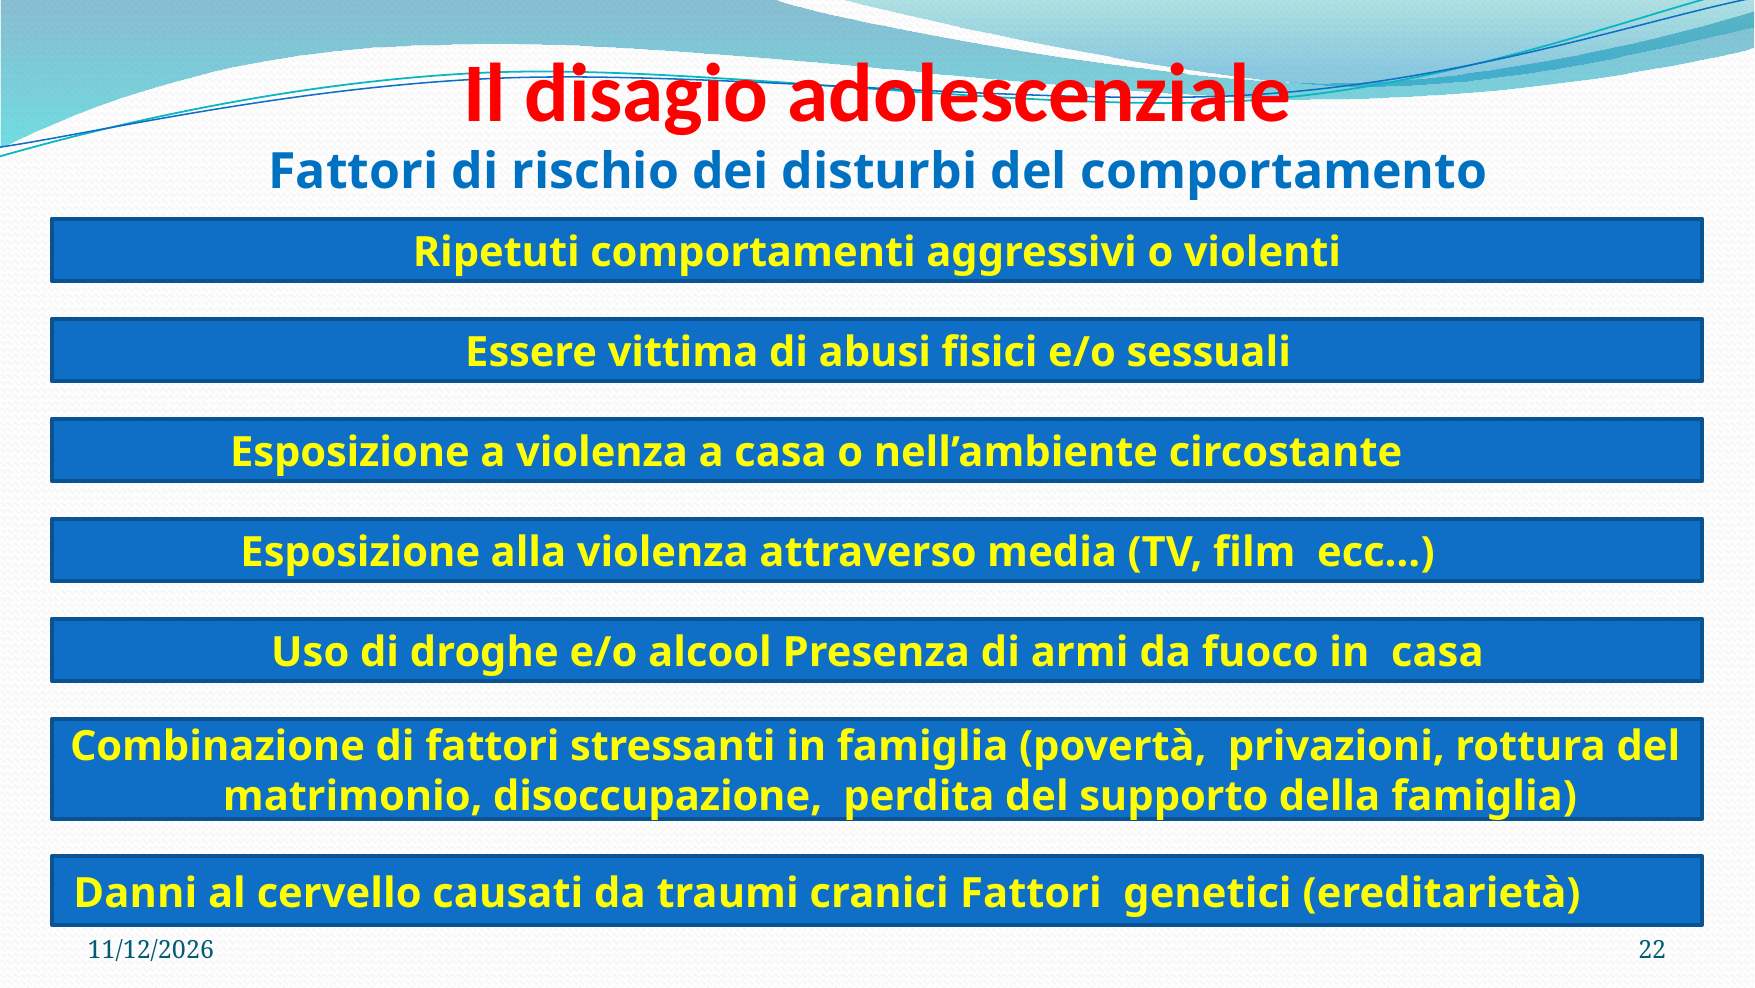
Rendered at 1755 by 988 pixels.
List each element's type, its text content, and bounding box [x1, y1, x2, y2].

slide_number 22 [1520, 927, 1667, 968]
text_box Fattori di rischio dei disturbi del comportamento [52, 131, 1702, 206]
text_box Combinazione di fattori stressanti in famiglia (povertà, privazioni, rottura del matrimonio, disoccupazione, perdita del supporto della famiglia) [50, 717, 1704, 821]
text_box Ripetuti comportamenti aggressivi o violenti [50, 217, 1704, 283]
text_box Uso di droghe e/o alcool Presenza di armi da fuoco in casa [50, 617, 1704, 683]
text_box Essere vittima di abusi fisici e/o sessuali [50, 317, 1704, 383]
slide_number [87, 927, 497, 968]
text_box Esposizione alla violenza attraverso media (TV, film ecc…) [50, 517, 1704, 583]
text_box Danni al cervello causati da traumi cranici Fattori genetici (ereditarietà) [50, 854, 1704, 927]
title Il disagio adolescenziale [52, 0, 1703, 138]
text_box Esposizione a violenza a casa o nell’ambiente circostante [50, 417, 1704, 483]
